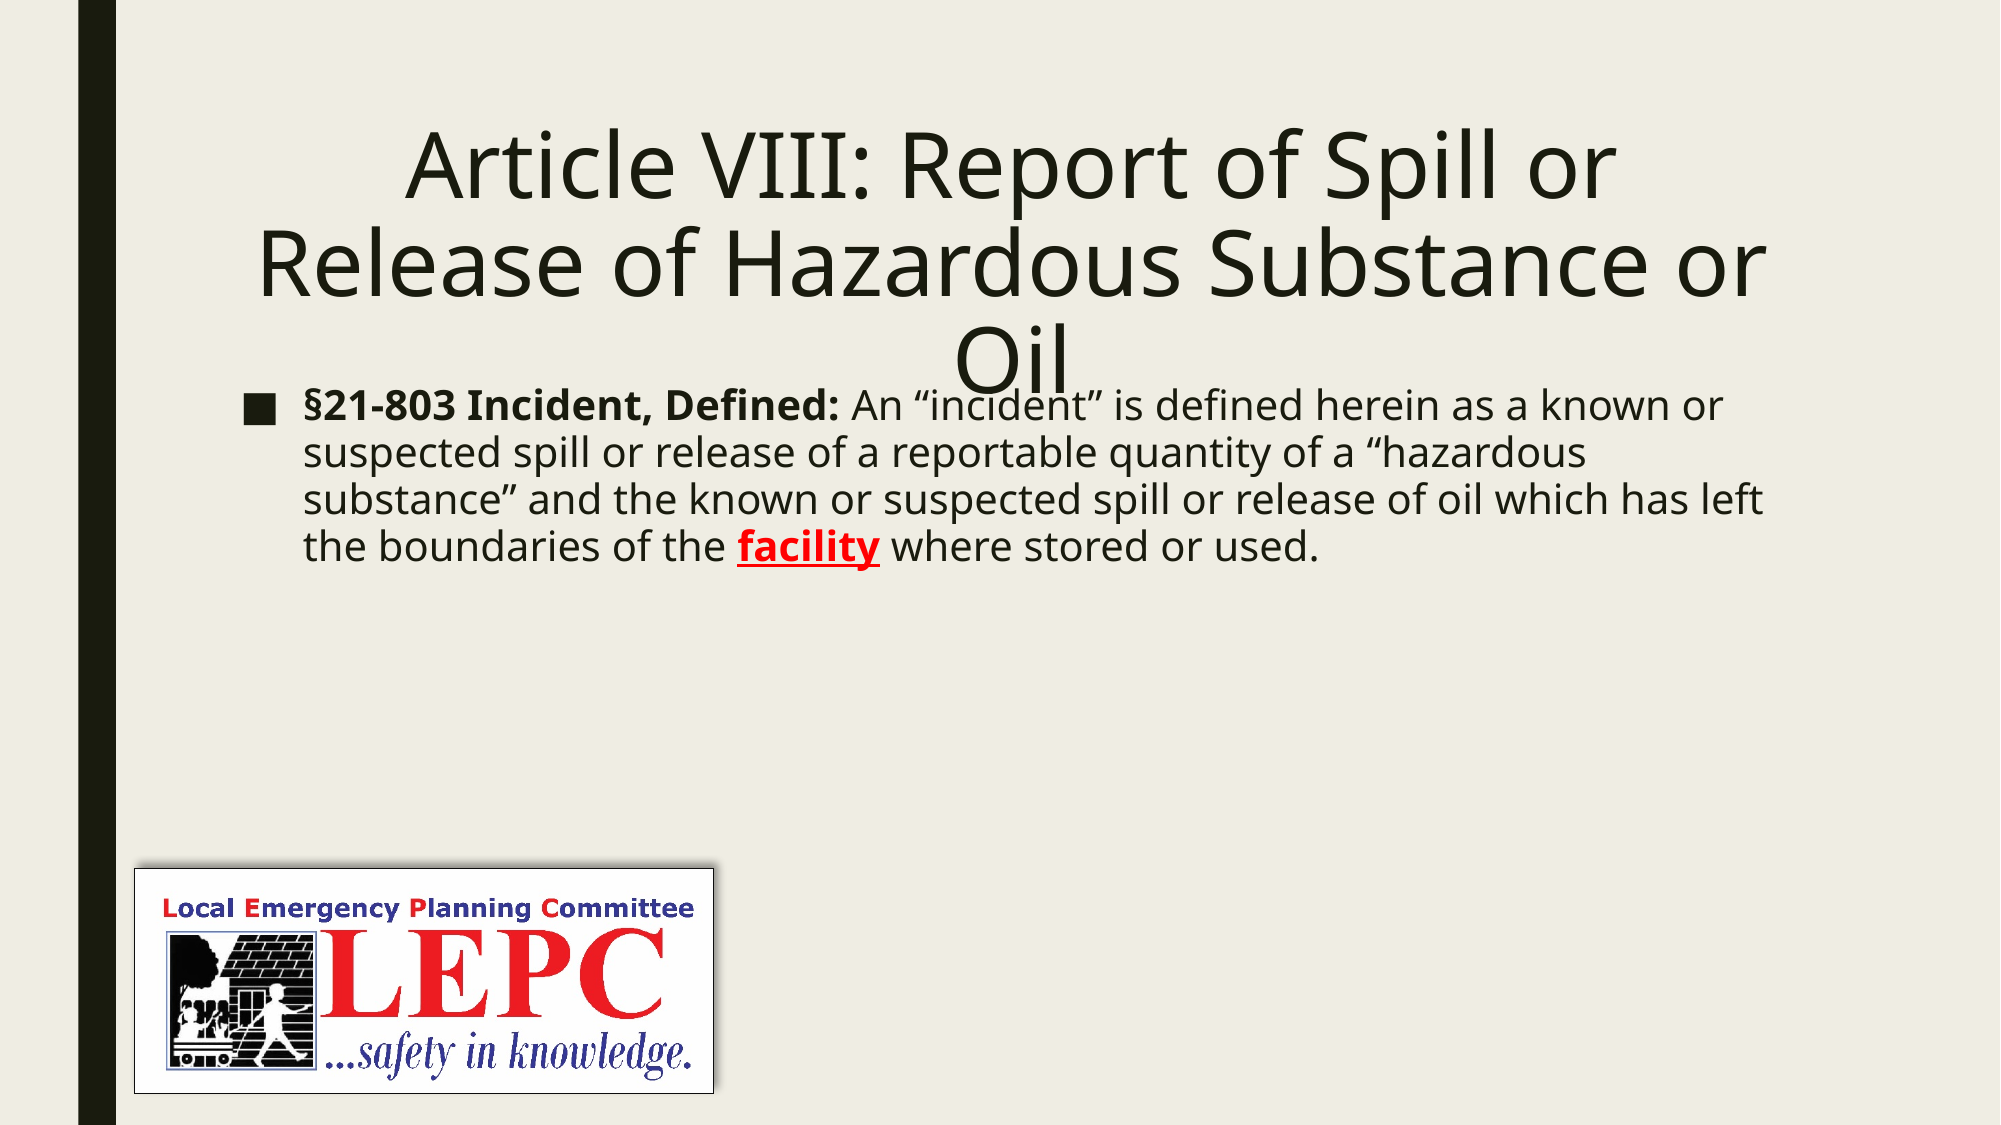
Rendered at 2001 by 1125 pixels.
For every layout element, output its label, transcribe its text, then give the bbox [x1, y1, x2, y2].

list §21-803 Incident, Defined: An “incident” is defined herein as a known or suspected spill or release of a reportable quantity of a “hazardous substance” and the known or suspected spill or release of oil which has left the boundaries of the facility where stored or used. [225, 375, 1800, 963]
picture [134, 868, 714, 1094]
title Article VIII: Report of Spill or Release of Hazardous Substance or Oil [225, 112, 1800, 357]
